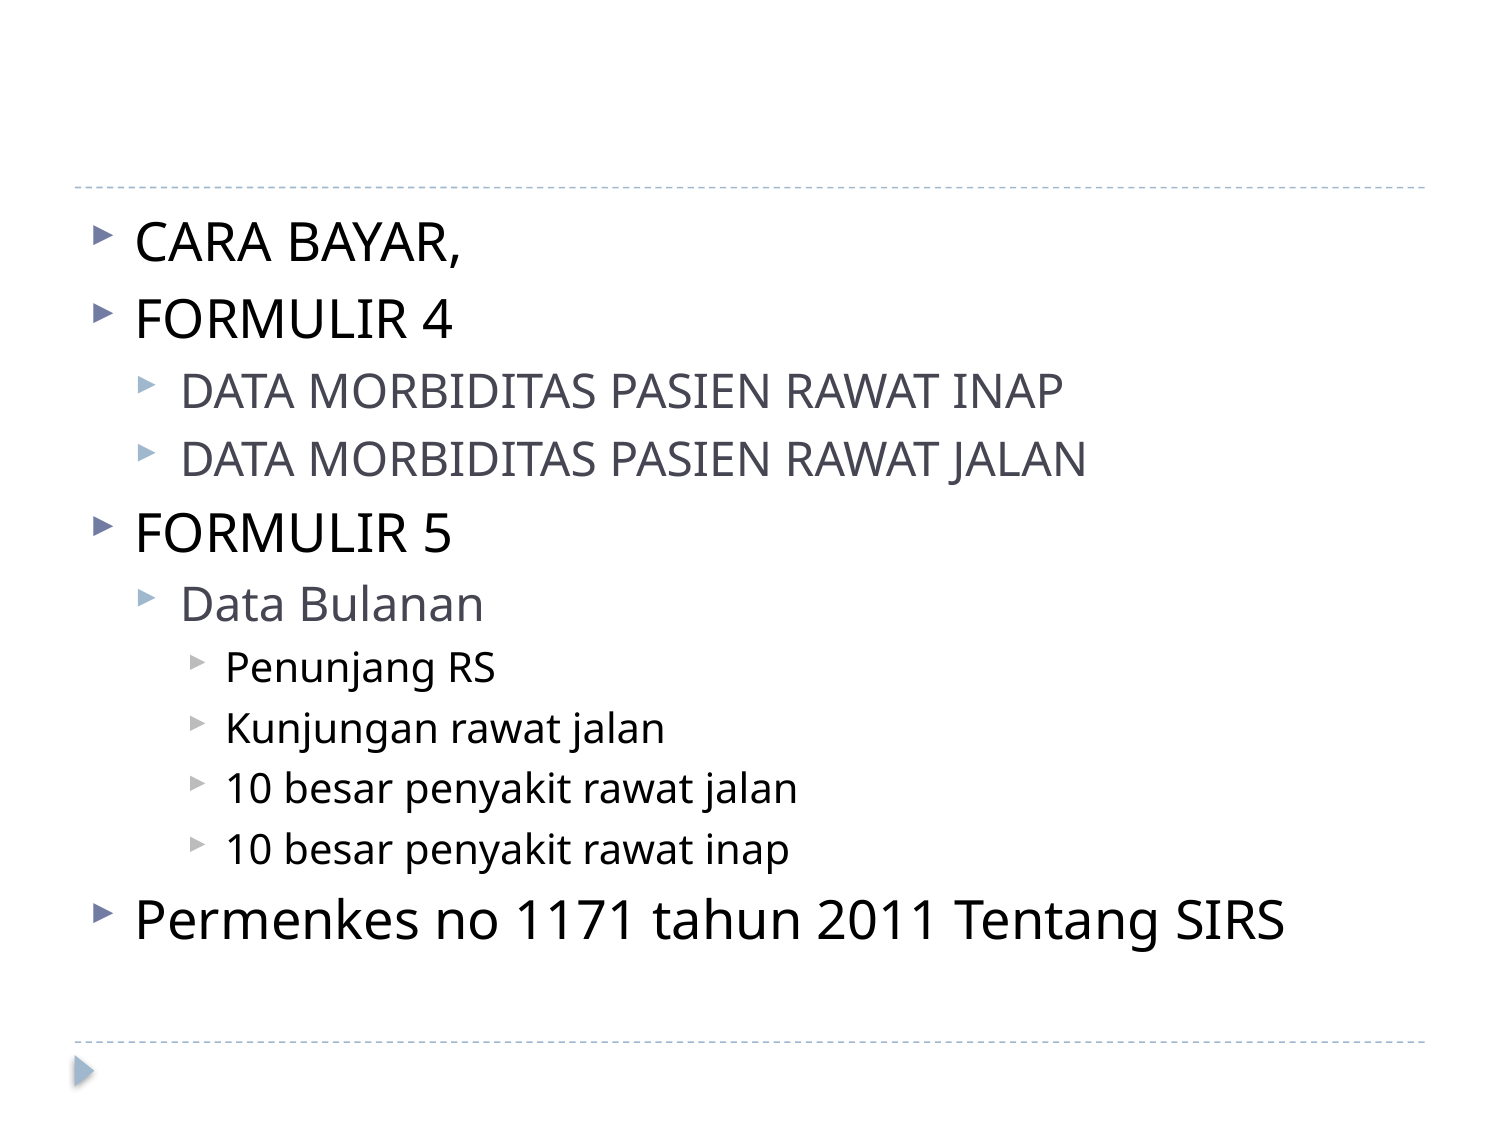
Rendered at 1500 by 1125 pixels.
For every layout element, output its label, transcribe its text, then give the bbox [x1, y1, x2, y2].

list CARA BAYAR, FORMULIR 4 DATA MORBIDITAS PASIEN RAWAT INAP DATA MORBIDITAS PASIEN RAWAT JALAN FORMULIR 5 Data Bulanan Penunjang RS Kunjungan rawat jalan 10 besar penyakit rawat jalan 10 besar penyakit rawat inap Permenkes no 1171 tahun 2011 Tentang SIRS [75, 200, 1425, 1010]
